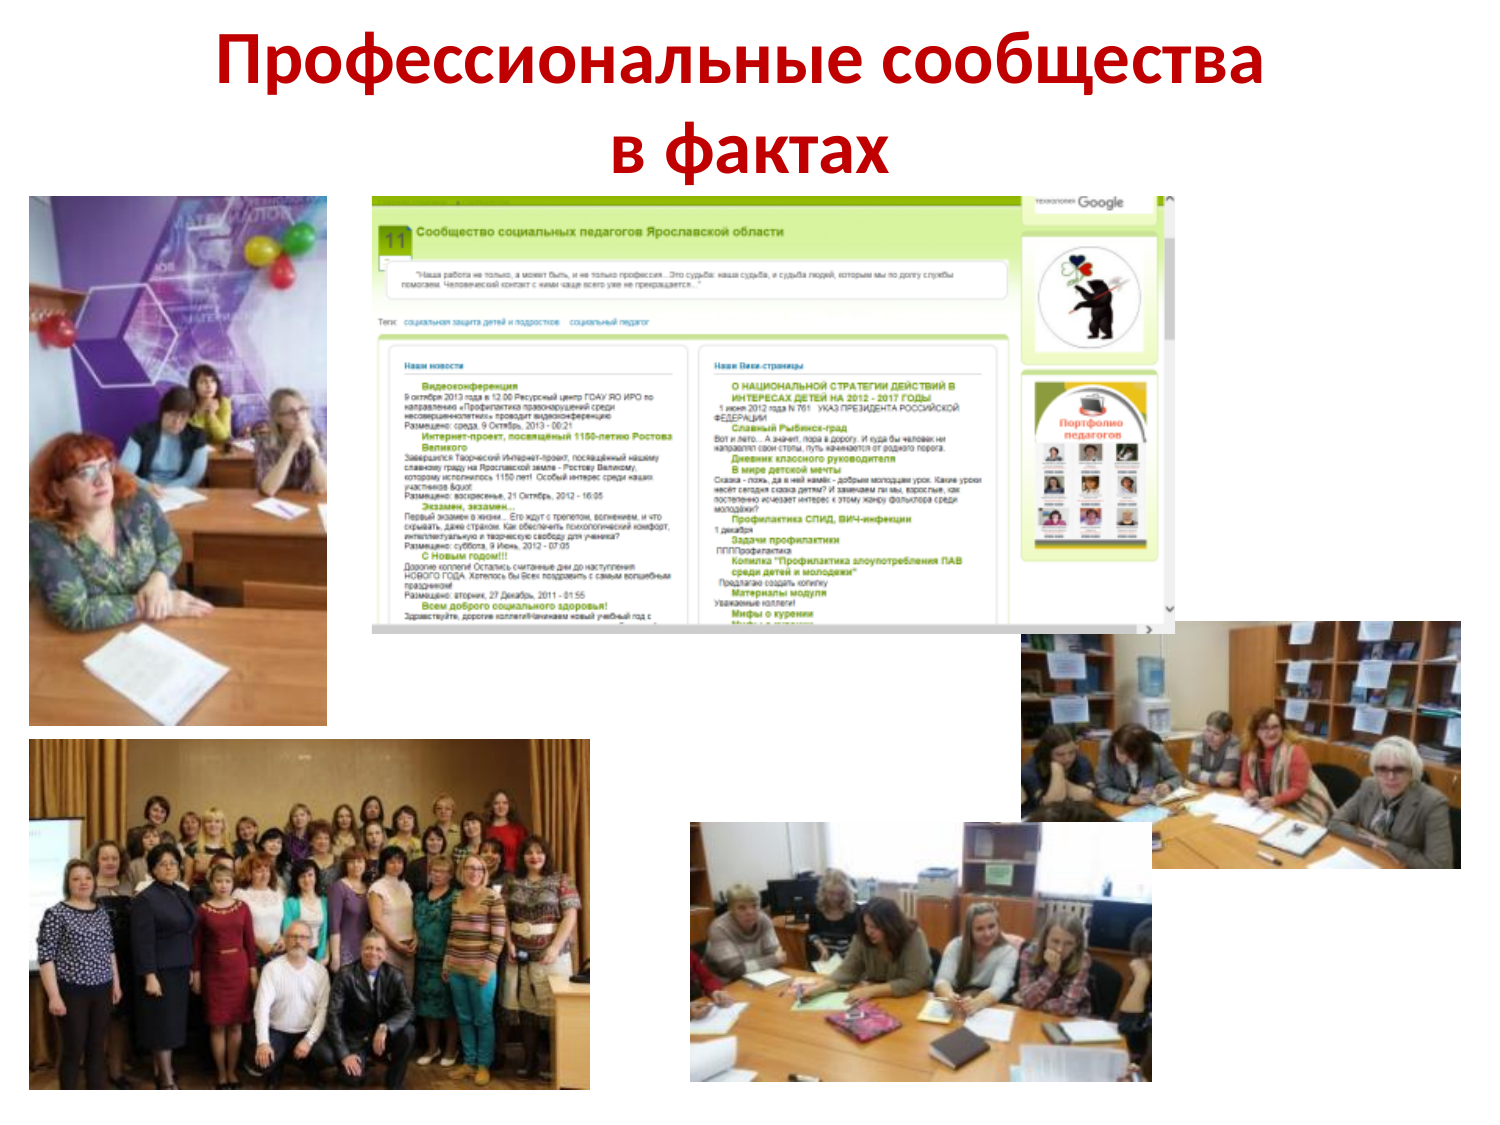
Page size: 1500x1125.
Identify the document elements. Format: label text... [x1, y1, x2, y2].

picture [371, 196, 1461, 1083]
title Профессиональные сообщества в фактах [75, 0, 1425, 197]
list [29, 196, 328, 726]
picture [29, 739, 590, 1091]
